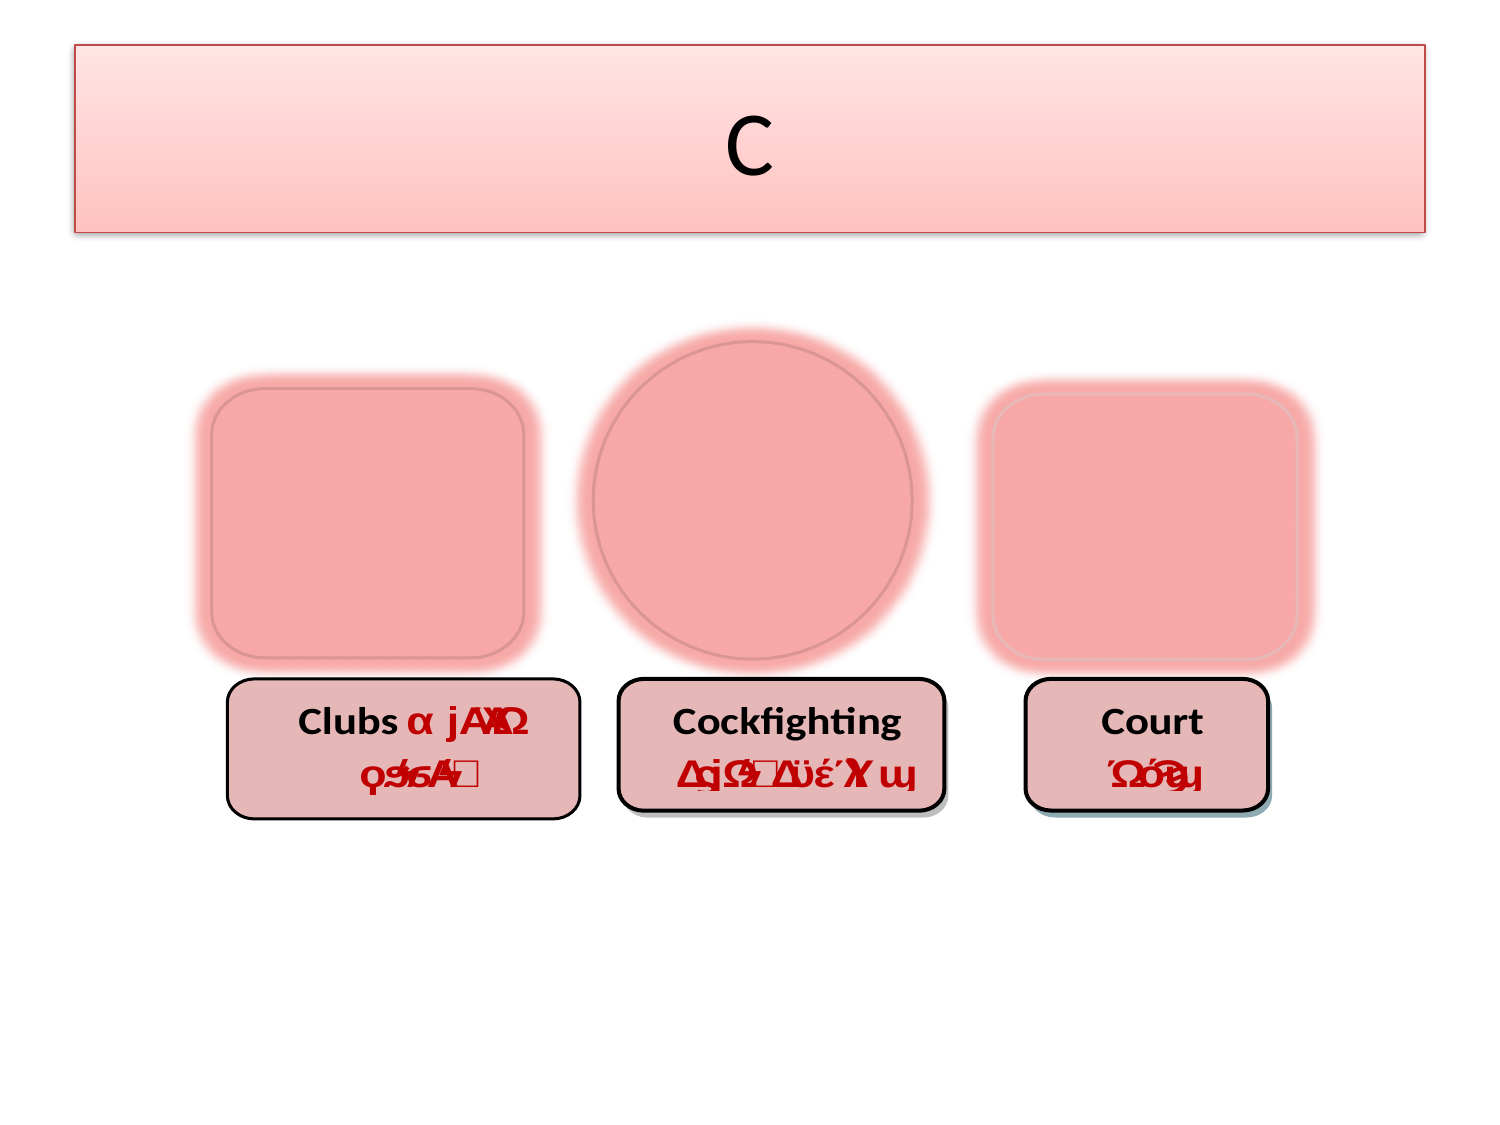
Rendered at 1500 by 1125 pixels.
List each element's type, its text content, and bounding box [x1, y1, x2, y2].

title C [74, 44, 1426, 233]
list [76, 290, 1436, 894]
